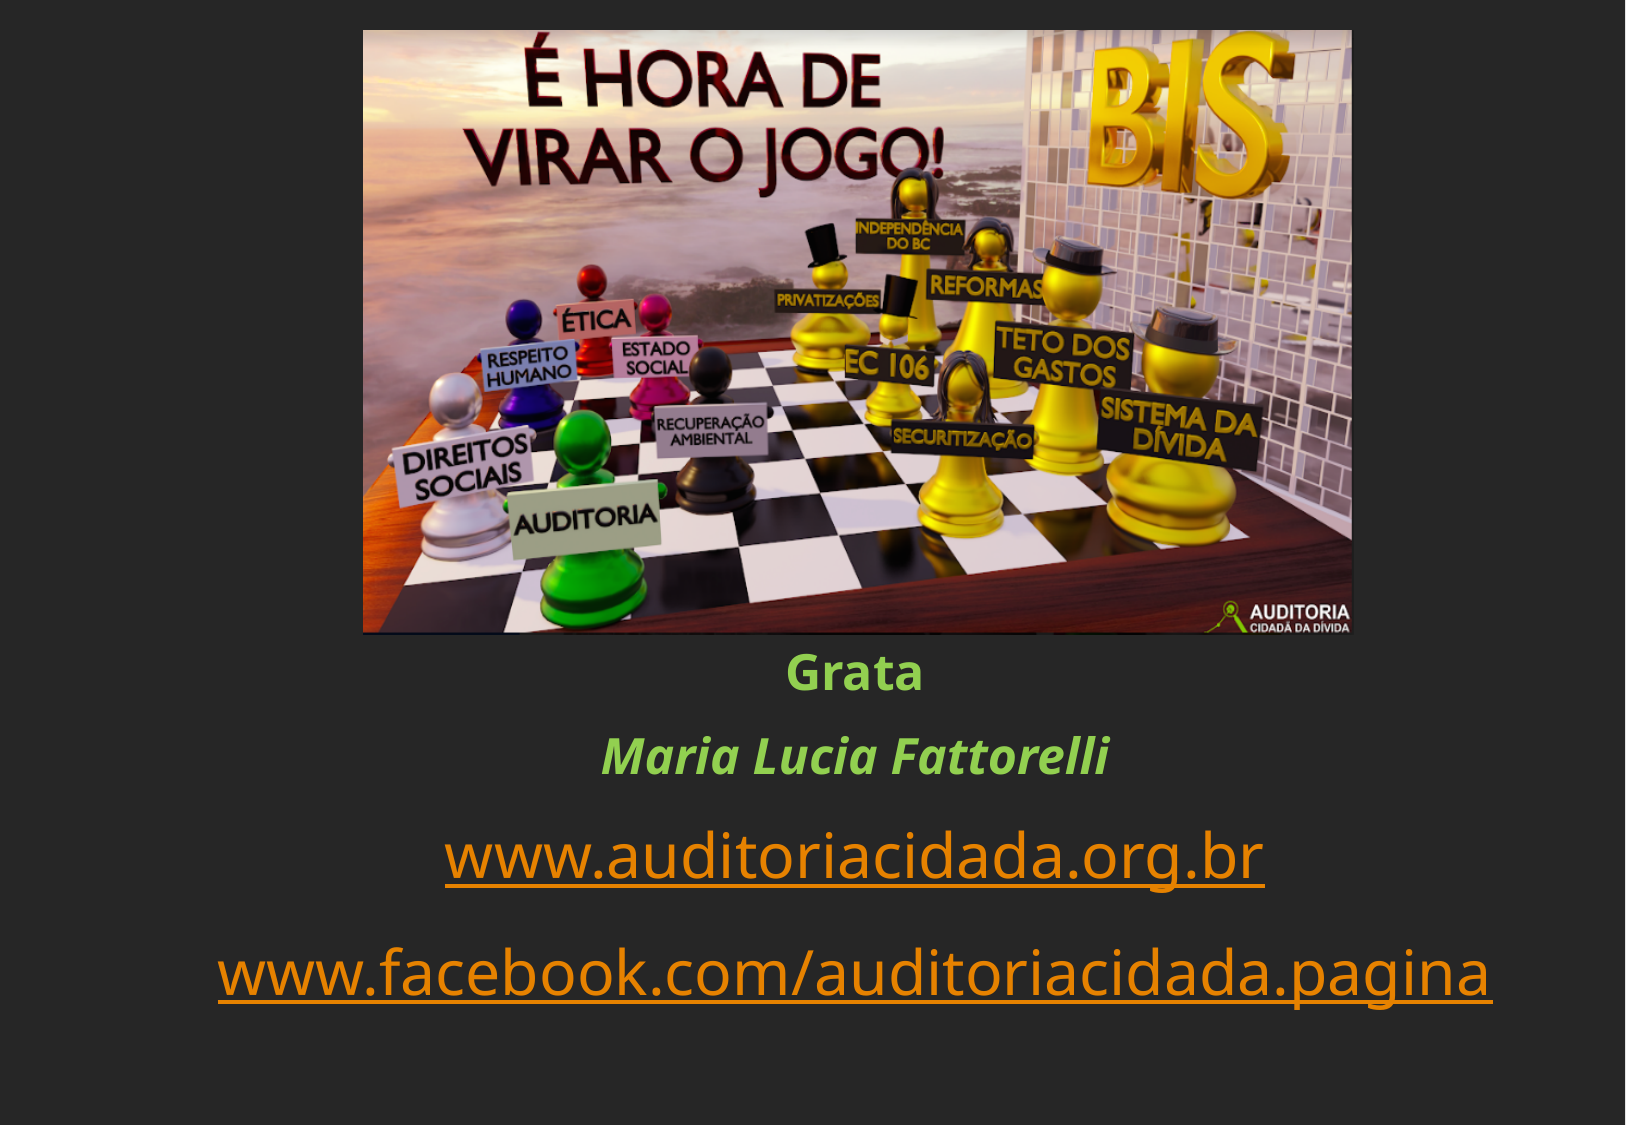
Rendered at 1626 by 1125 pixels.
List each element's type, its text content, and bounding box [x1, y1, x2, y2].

picture [363, 30, 1354, 635]
text_box Grata Maria Lucia Fattorelli www.auditoriacidada.org.br www.facebook.com/auditoriacidada.pagina [0, 200, 1625, 1025]
